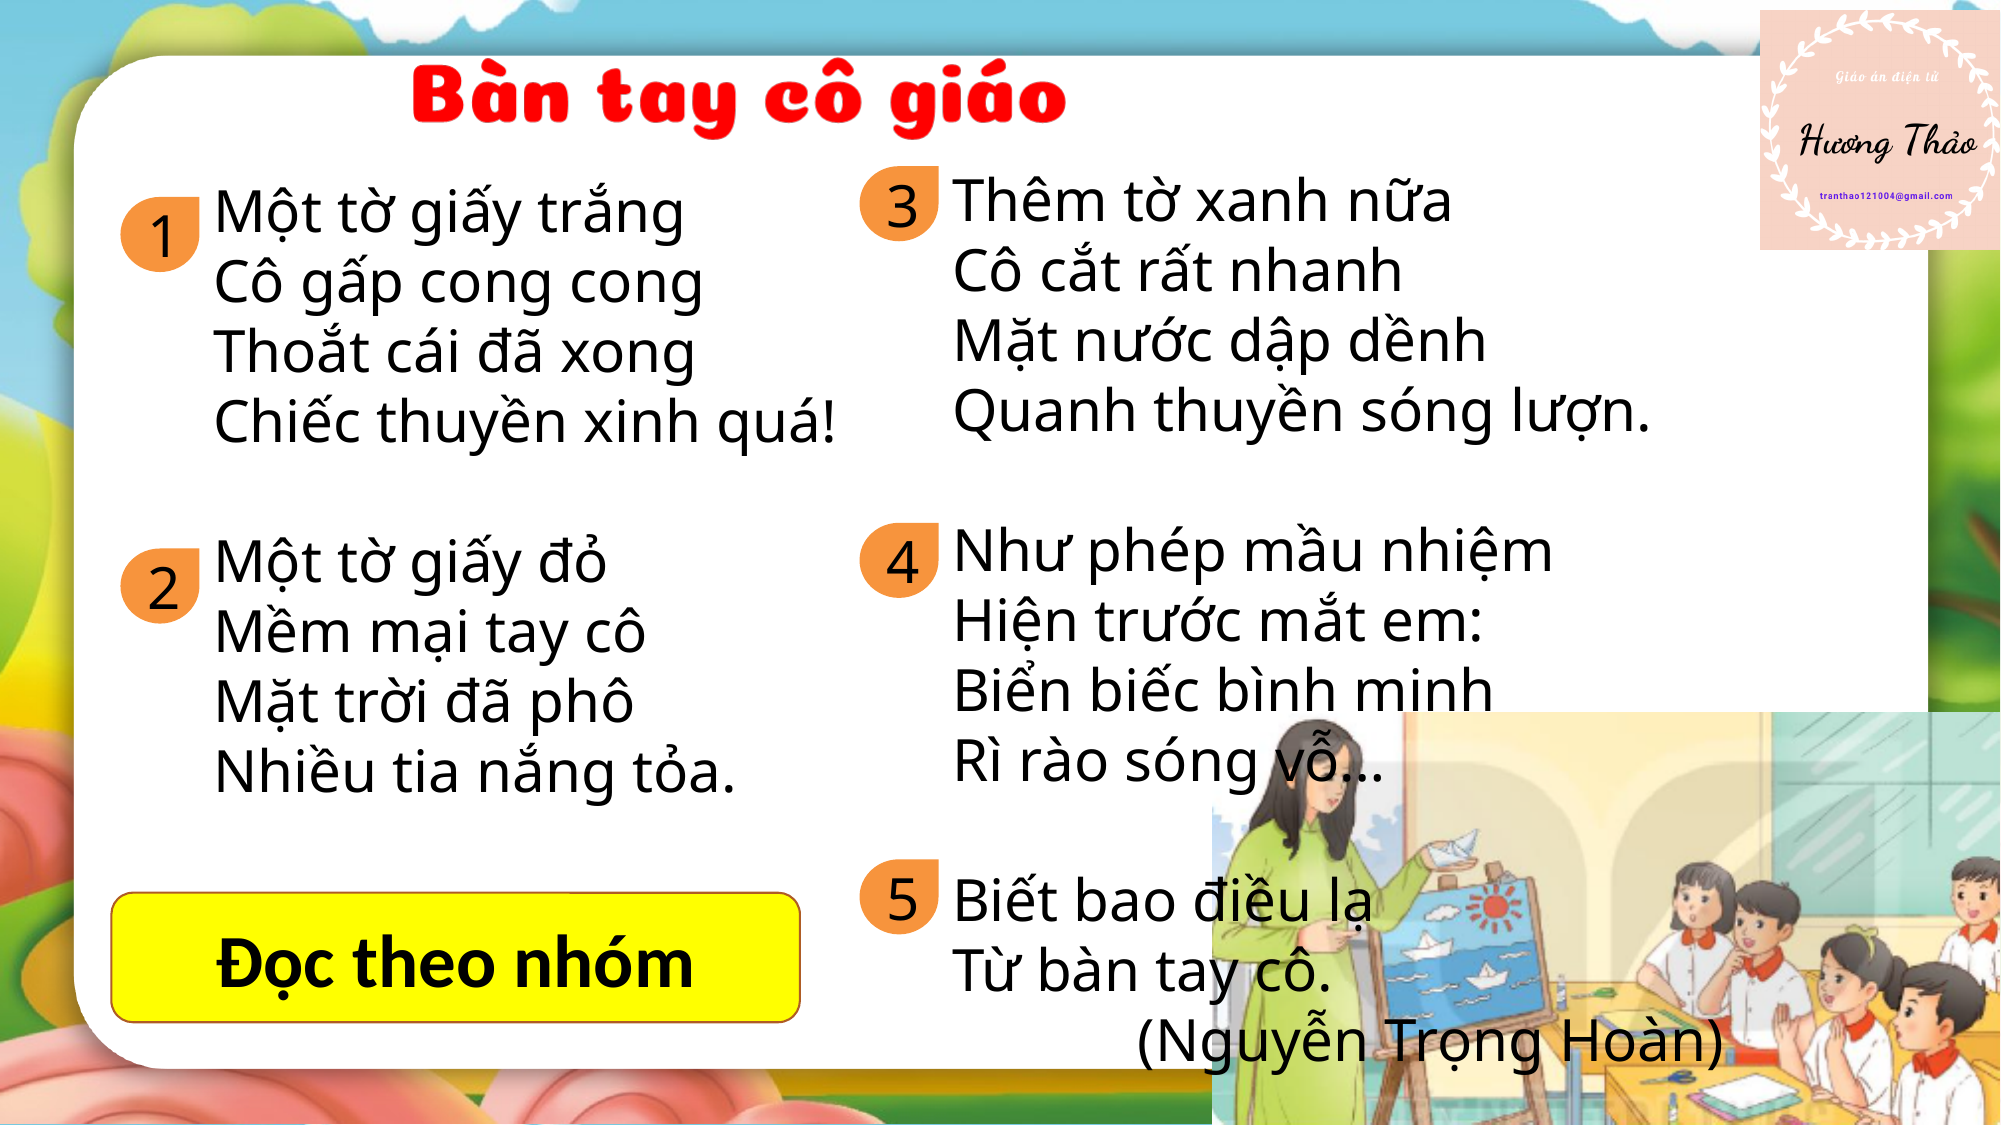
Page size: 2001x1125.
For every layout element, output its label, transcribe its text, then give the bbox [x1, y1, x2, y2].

text_box 5 [860, 860, 938, 934]
picture [0, 0, 2001, 1125]
text_box Thêm tờ xanh nữa Cô cắt rất nhanh Mặt nước dập dềnh Quanh thuyền sóng lượn. Như phép mầu nhiệm Hiện trước mắt em: Biển biếc bình minh Rì rào sóng vỗ… Biết bao điều lạ Từ bàn tay cô. (Nguyễn Trọng Hoàn) [937, 155, 1739, 1081]
text_box Đọc theo nhóm [110, 891, 801, 1024]
text_box 2 [121, 549, 199, 623]
text_box Một tờ giấy trắng Cô gấp cong cong Thoắt cái đã xong Chiếc thuyền xinh quá! Một tờ giấy đỏ Mềm mại tay cô Mặt trời đã phô Nhiều tia nắng tỏa. [198, 167, 937, 812]
text_box 3 [860, 198, 938, 241]
text_box 4 [860, 523, 938, 597]
text_box 1 [121, 197, 199, 272]
